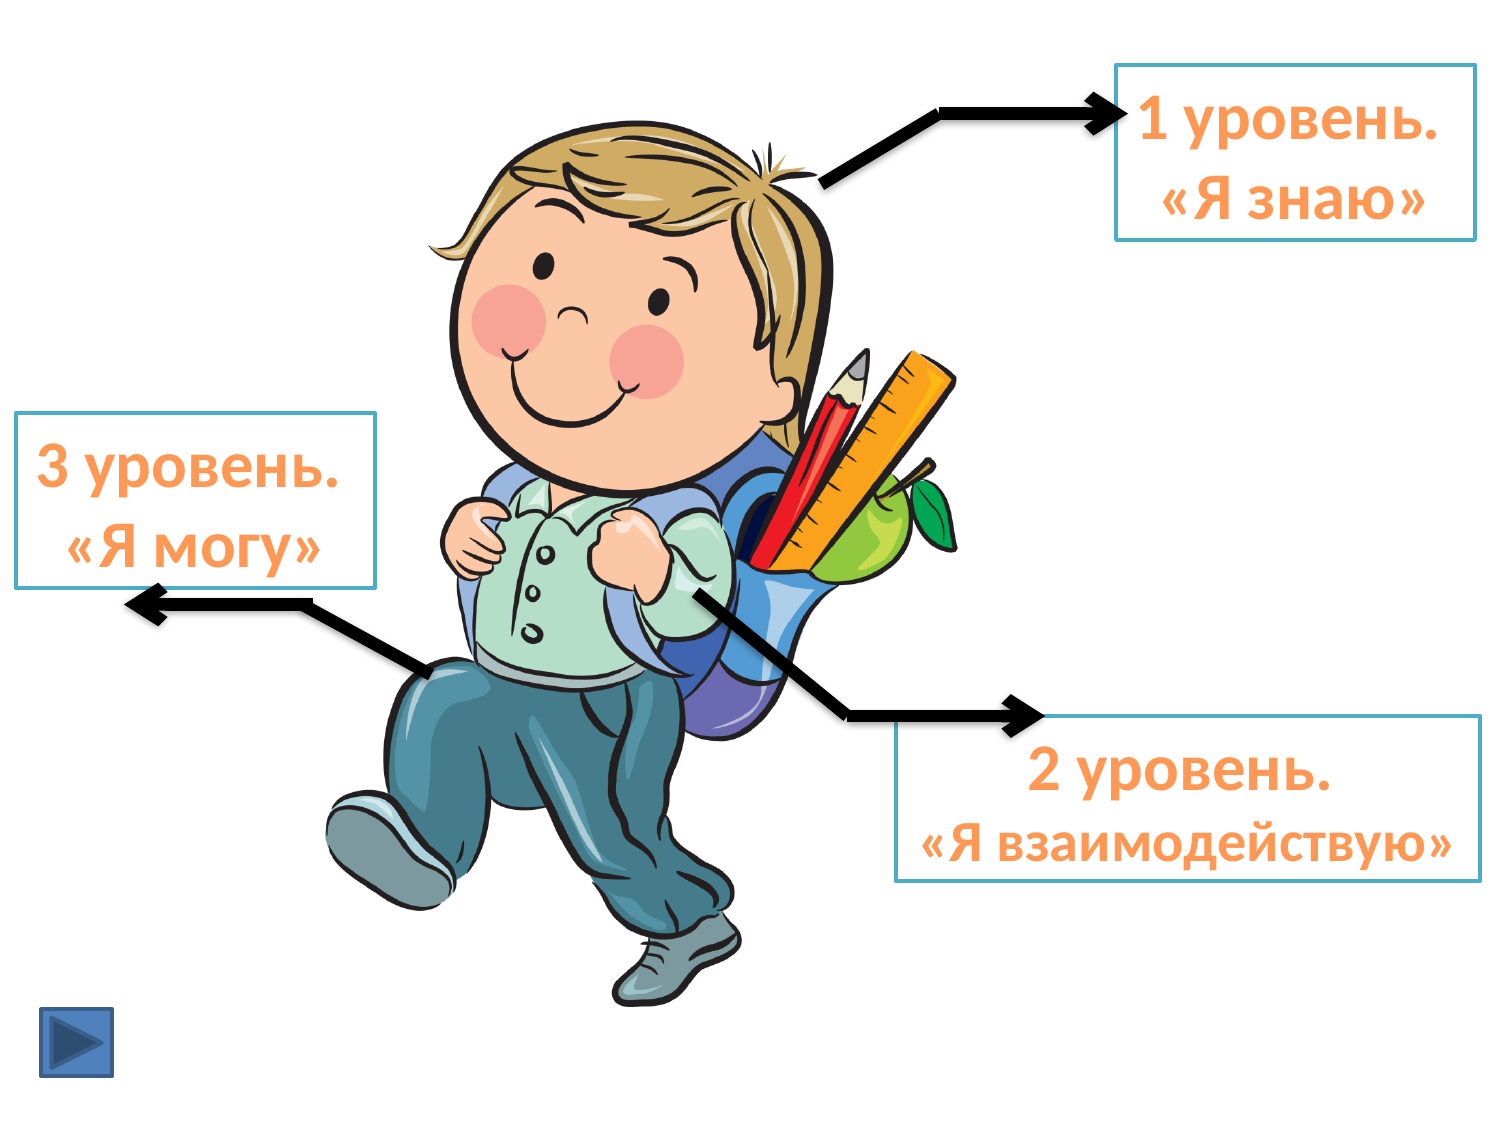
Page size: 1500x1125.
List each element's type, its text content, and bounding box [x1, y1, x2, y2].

text_box [39, 1007, 114, 1078]
text_box 1 уровень. «Я знаю» [1114, 63, 1477, 242]
text_box 2 уровень. «Я взаимодействую» [979, 714, 1482, 883]
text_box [820, 113, 1129, 185]
picture [289, 73, 975, 1043]
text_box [123, 603, 432, 675]
text_box 3 уровень. «Я могу» [14, 411, 283, 590]
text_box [695, 591, 1046, 717]
